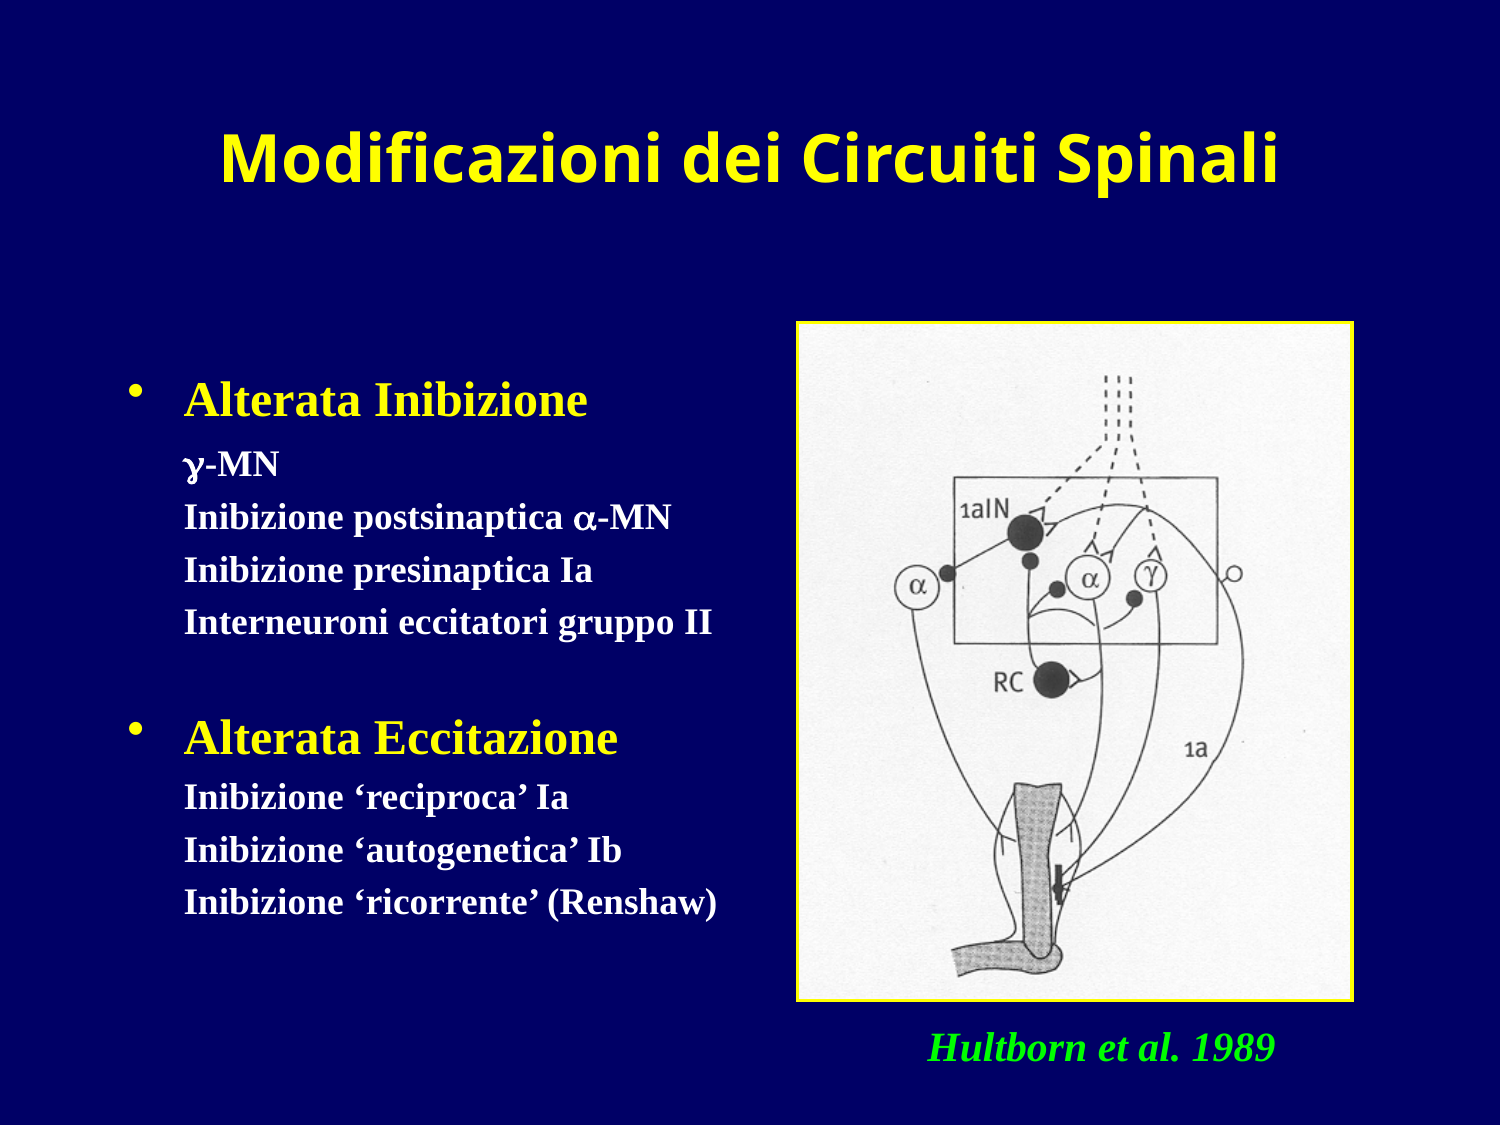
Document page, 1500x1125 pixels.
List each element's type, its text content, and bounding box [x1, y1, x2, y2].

picture [798, 323, 1351, 1000]
text_box Alterata Inibizione -MN Inibizione postsinaptica -MN Inibizione presinaptica Ia Interneuroni eccitatori gruppo II Alterata Eccitazione Inibizione ‘reciproca’ Ia Inibizione ‘autogenetica’ Ib Inibizione ‘ricorrente’ (Renshaw) [112, 323, 738, 999]
text_box Modificazioni dei Circuiti Spinali [112, 62, 1388, 250]
text_box Hultborn et al. 1989 [912, 1012, 1413, 1078]
